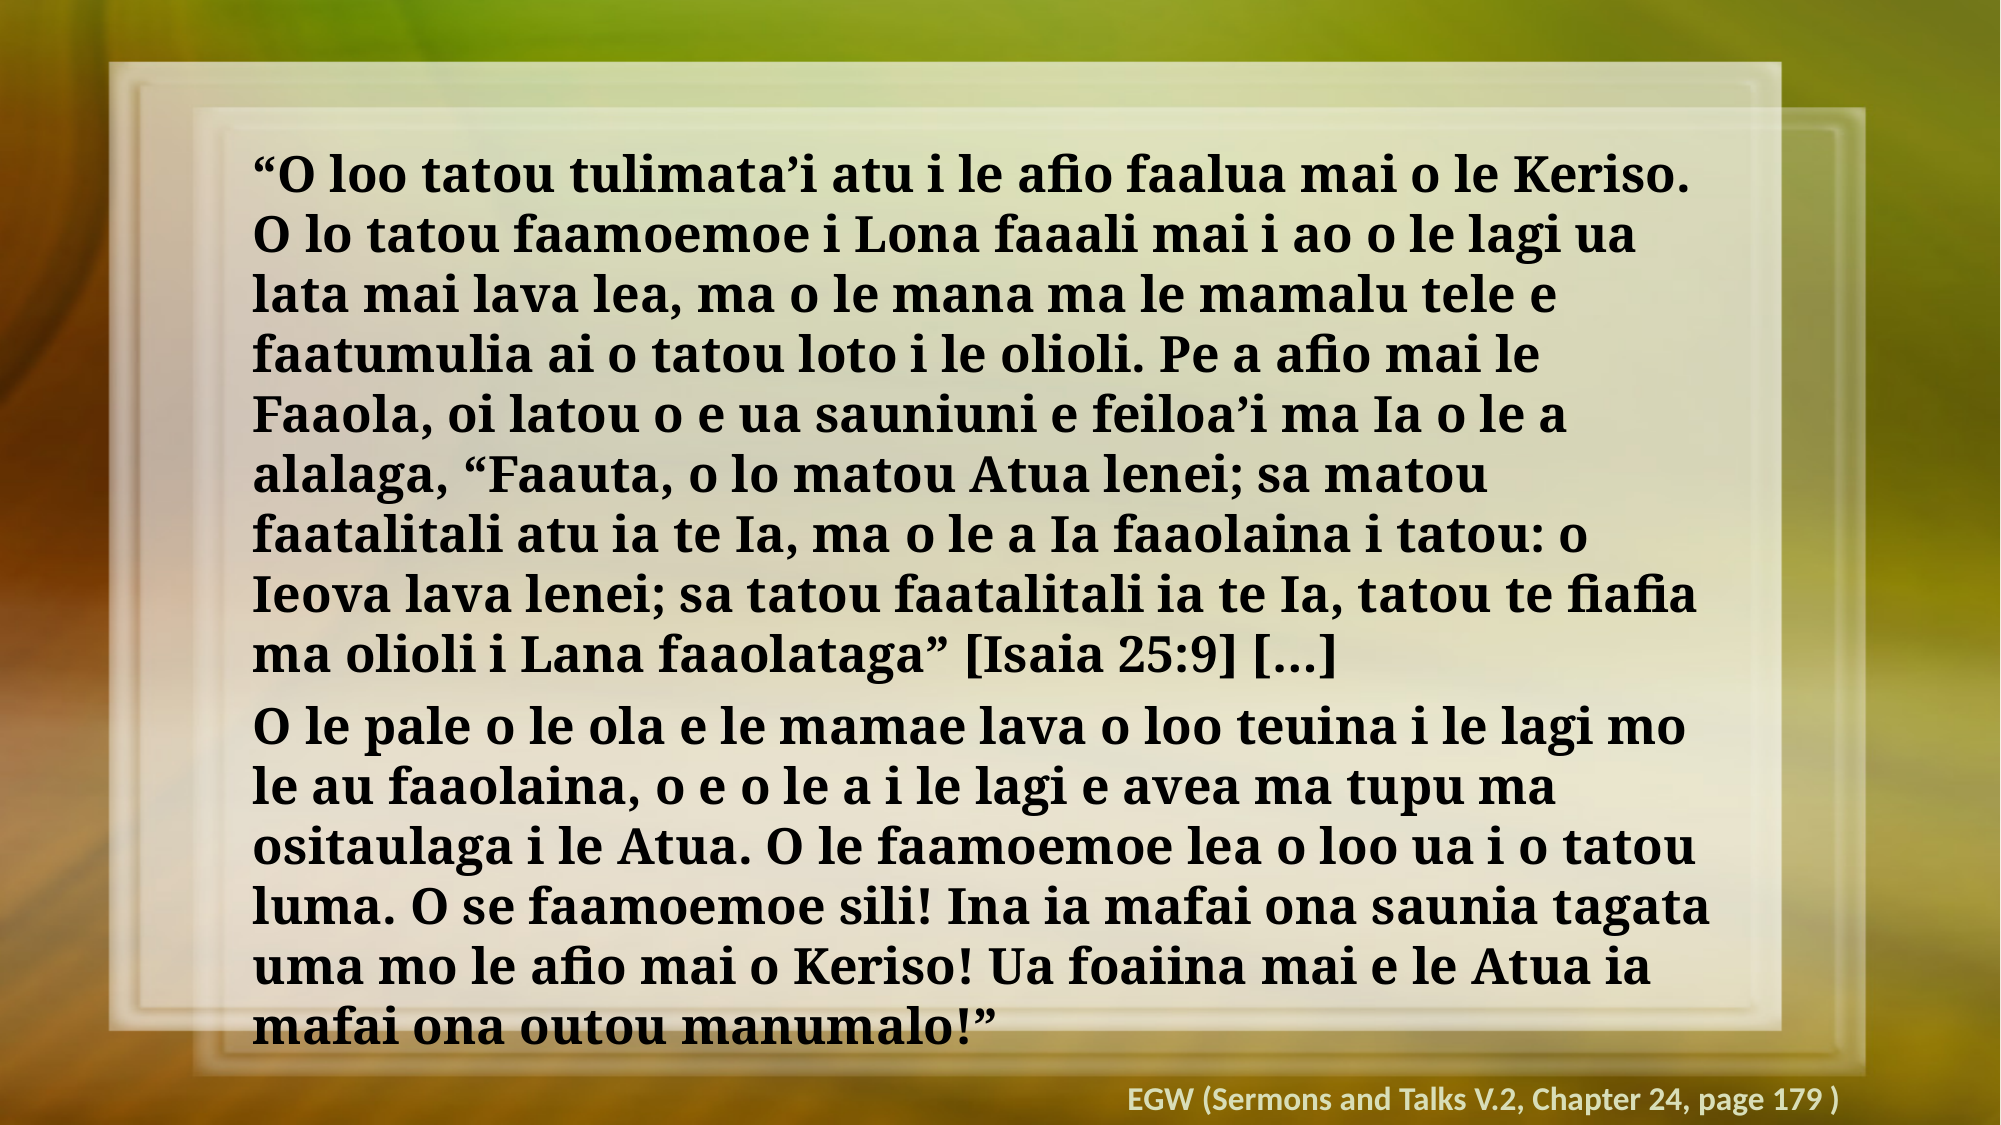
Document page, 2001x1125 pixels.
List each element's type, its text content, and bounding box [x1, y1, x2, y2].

text_box EGW (Sermons and Talks V.2, Chapter 24, page 179 ) [1112, 1069, 1856, 1125]
text_box “O loo tatou tulimata’i atu i le afio faalua mai o le Keriso. O lo tatou faamoemoe i Lona faaali mai i ao o le lagi ua lata mai lava lea, ma o le mana ma le mamalu tele e faatumulia ai o tatou loto i le olioli. Pe a afio mai le Faaola, oi latou o e ua sauniuni e feiloa’i ma Ia o le a alalaga, “Faauta, o lo matou Atua lenei; sa matou faatalitali atu ia te Ia, ma o le a Ia faaolaina i tatou: o Ieova lava lenei; sa tatou faatalitali ia te Ia, tatou te fiafia ma olioli i Lana faaolataga” [Isaia 25:9] […] O le pale o le ola e le mamae lava o loo teuina i le lagi mo le au faaolaina, o e o le a i le lagi e avea ma tupu ma ositaulaga i le Atua. O le faamoemoe lea o loo ua i o tatou luma. O se faamoemoe sili! Ina ia mafai ona saunia tagata uma mo le afio mai o Keriso! Ua foaiina mai e le Atua ia mafai ona outou manumalo!” [238, 134, 1746, 1062]
picture [0, 0, 2001, 1125]
